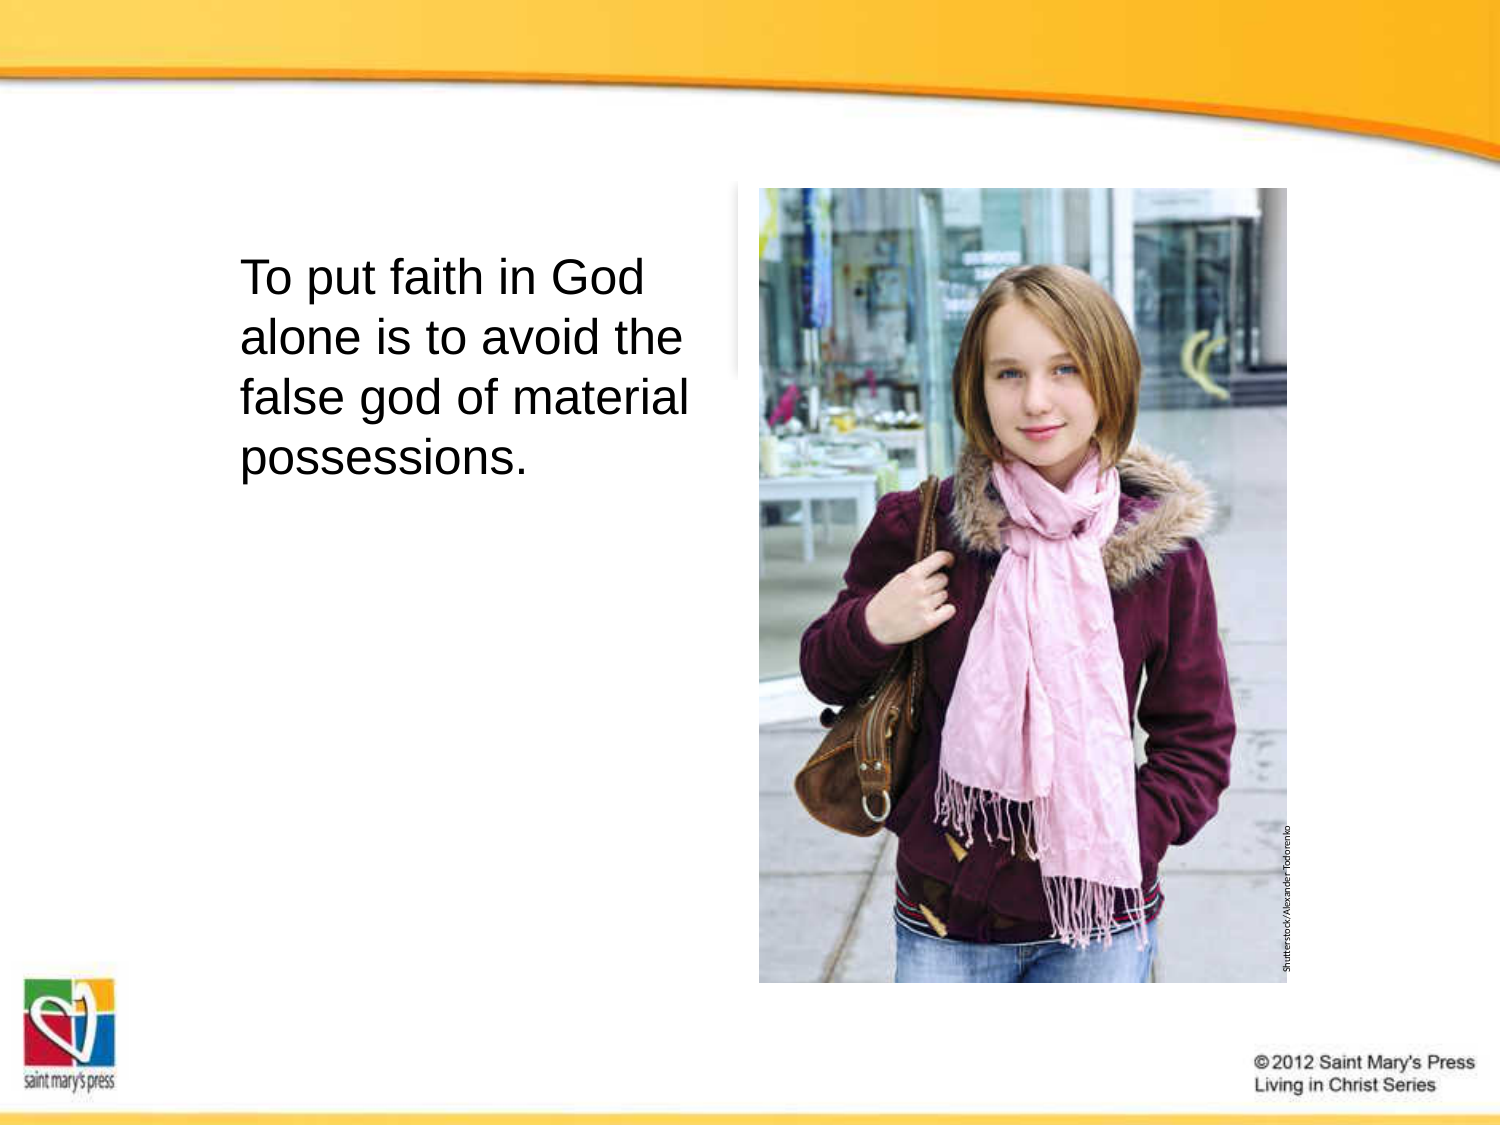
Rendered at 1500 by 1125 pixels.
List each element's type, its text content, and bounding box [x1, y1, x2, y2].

picture [0, 0, 1500, 1125]
text_box Shutterstock/Alexander Todorenko [1291, 725, 1300, 988]
text_box To put faith in God alone is to avoid the false god of material possessions. [224, 237, 738, 955]
